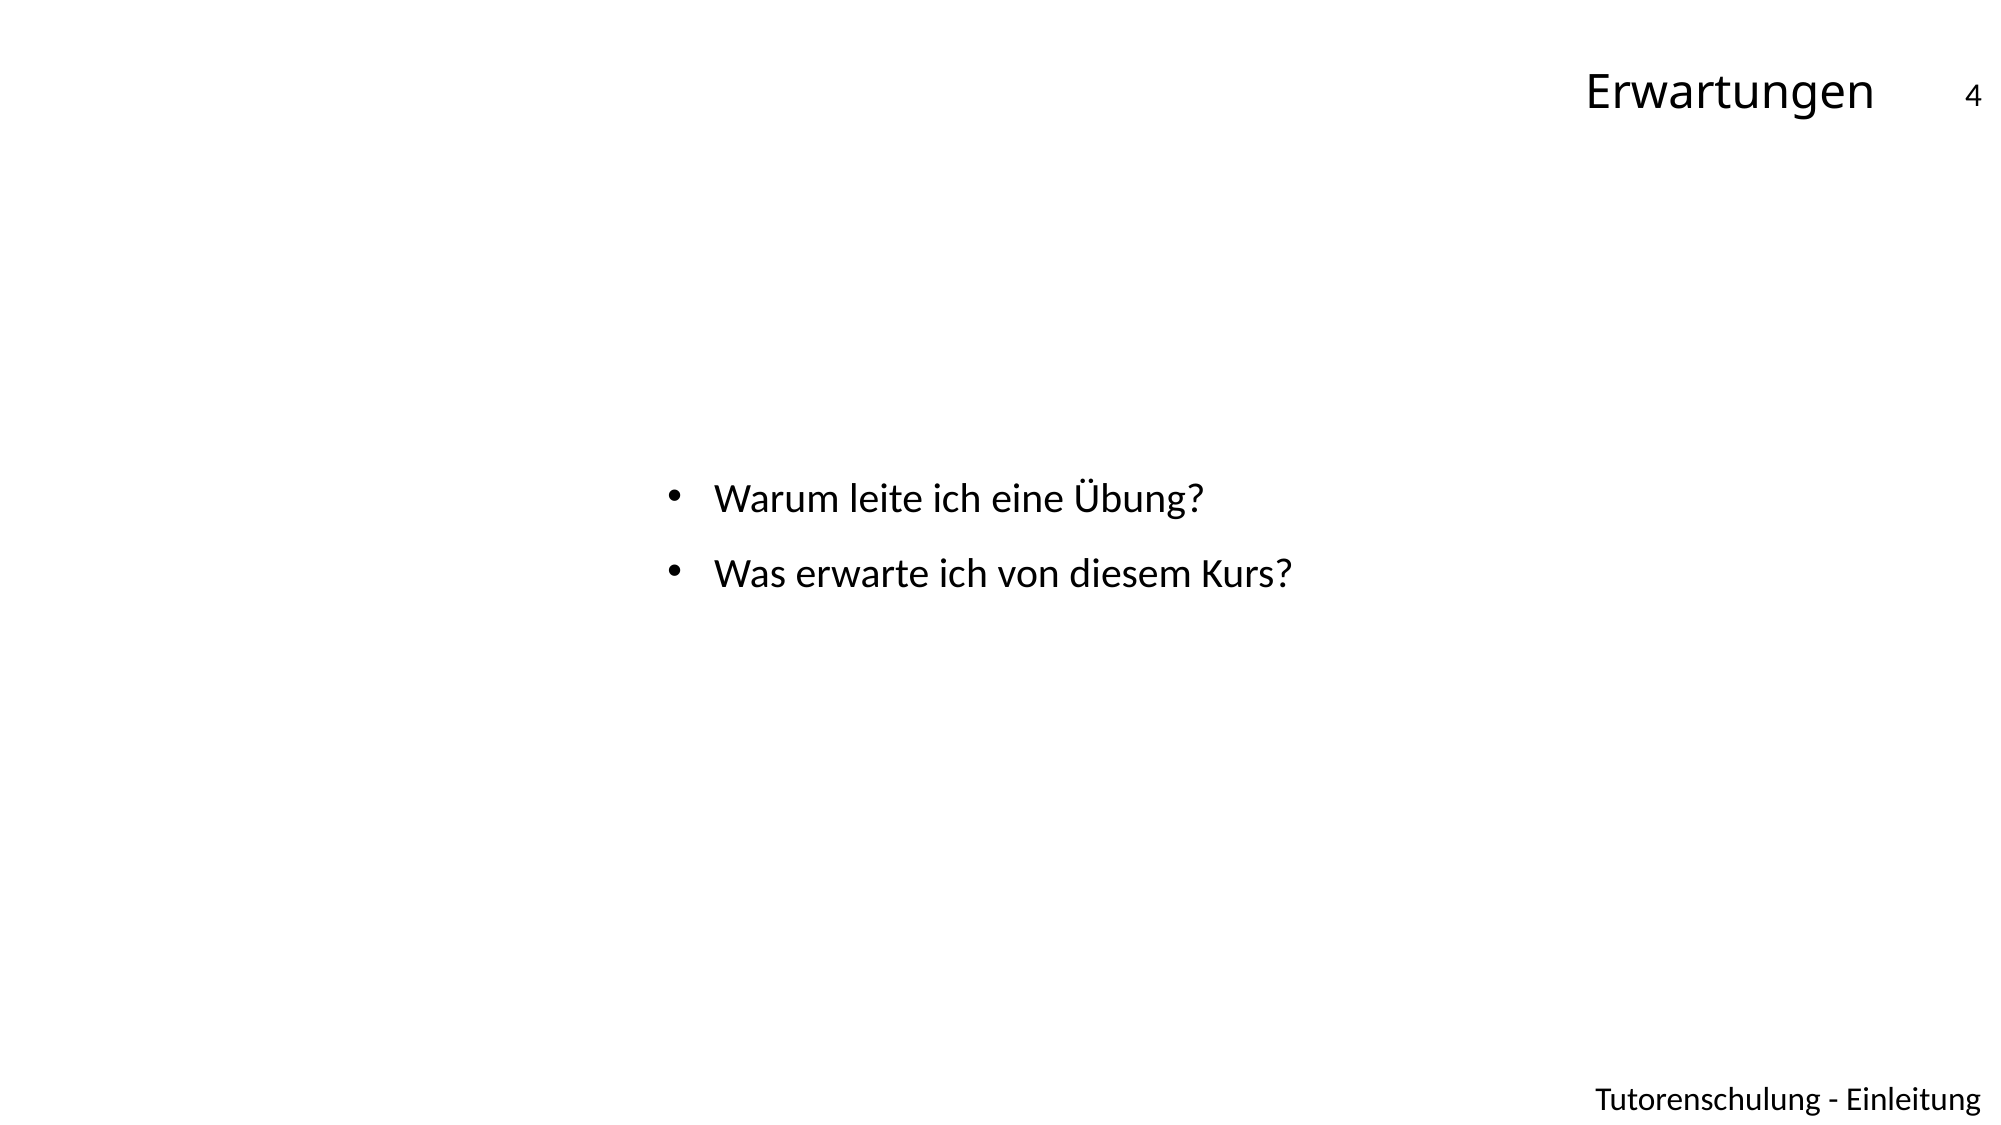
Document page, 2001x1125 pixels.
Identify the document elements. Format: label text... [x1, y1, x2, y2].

slide_number 4 [1890, 59, 1997, 127]
text_box Warum leite ich eine Übung? Was erwarte ich von diesem Kurs? [652, 438, 1348, 603]
title Erwartungen [133, 59, 1890, 127]
